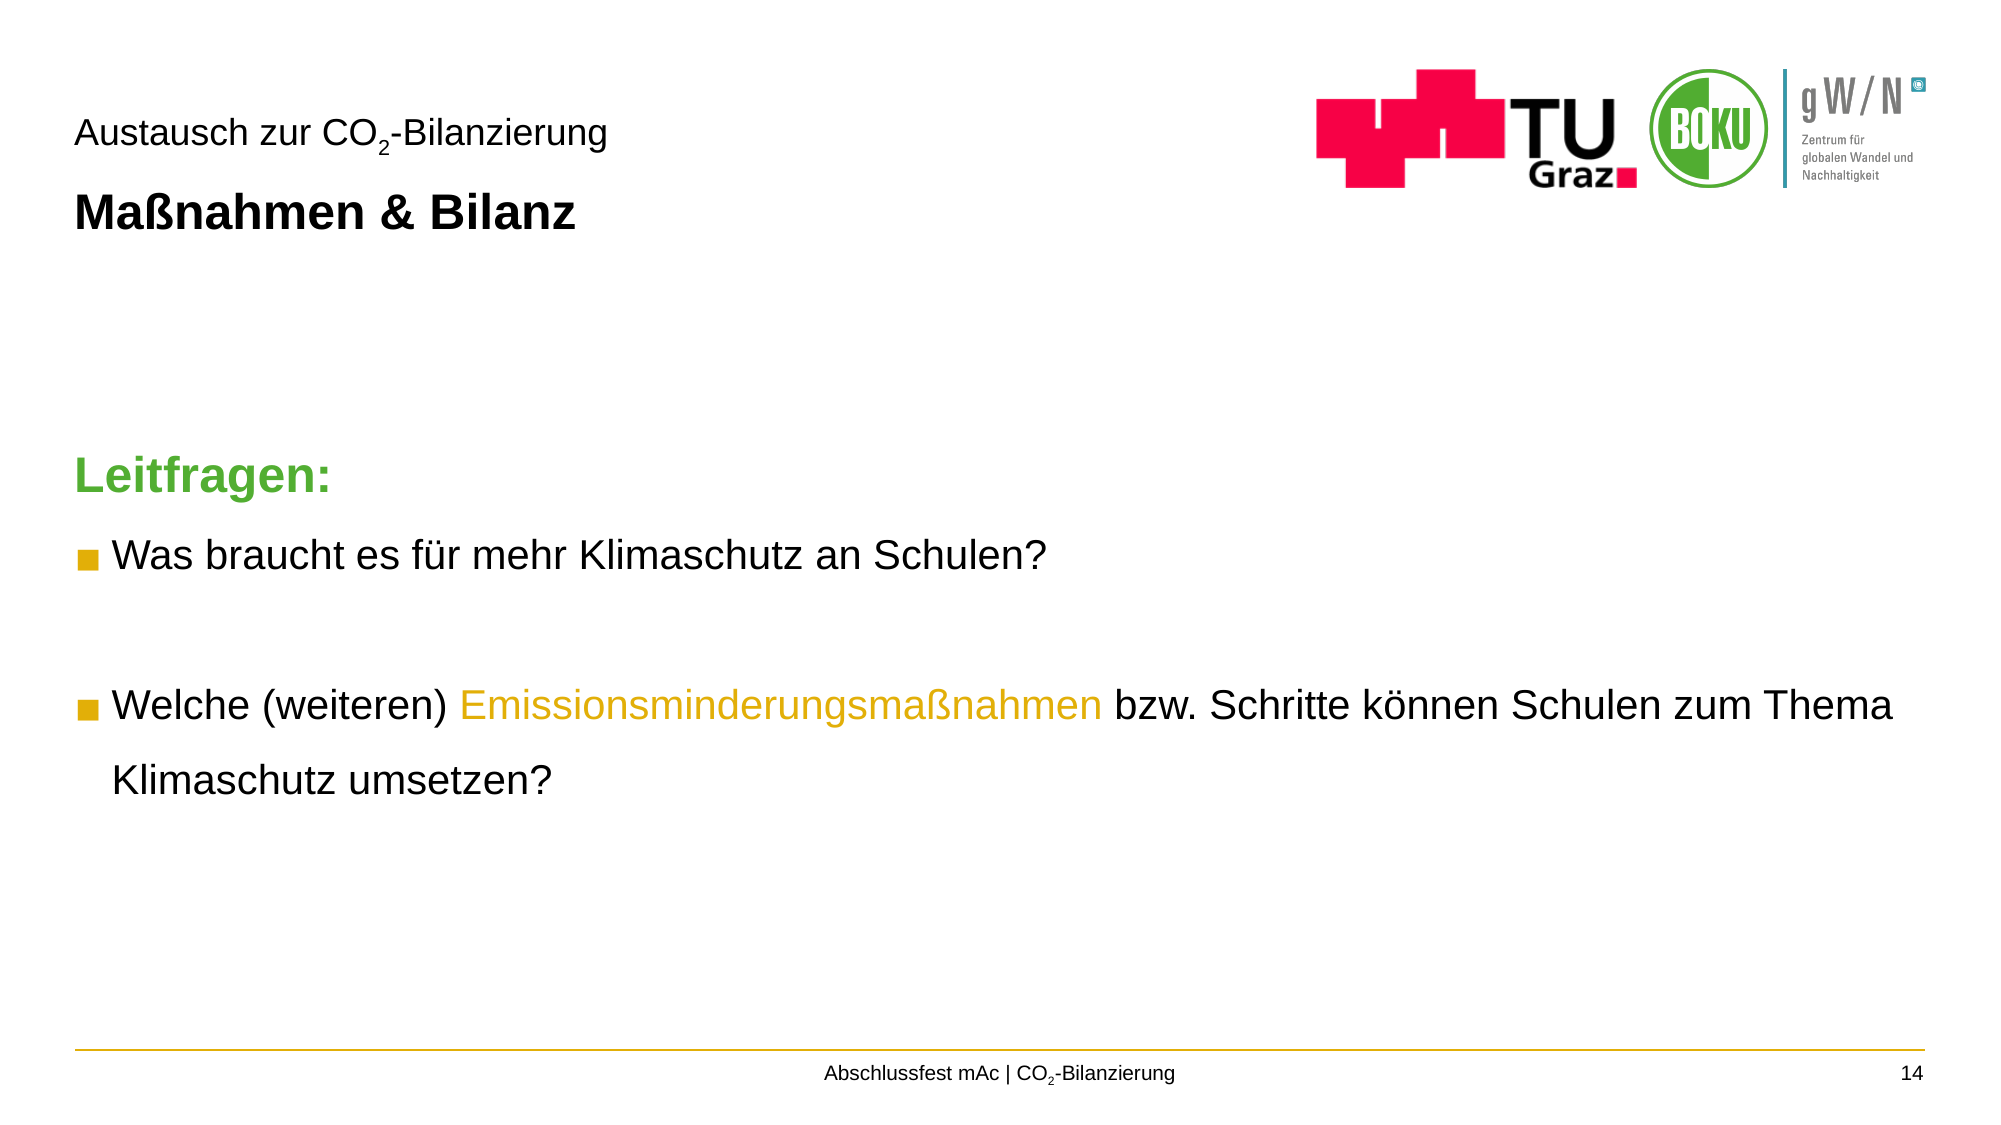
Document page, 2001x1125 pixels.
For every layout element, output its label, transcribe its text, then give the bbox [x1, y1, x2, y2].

picture [1649, 69, 1926, 188]
slide_number 14 [1821, 1051, 1924, 1100]
picture [1316, 69, 1637, 188]
title Austausch zur CO2-Bilanzierung Maßnahmen & Bilanz [59, 83, 1449, 287]
footer Abschlussfest mAc | CO2-Bilanzierung [320, 1051, 1679, 1100]
list Leitfragen: Was braucht es für mehr Klimaschutz an Schulen? Welche (weiteren) Emissionsminderungsmaßnahmen bzw. Schritte können Schulen zum Thema Klimaschutz umsetzen? [59, 287, 1925, 1003]
